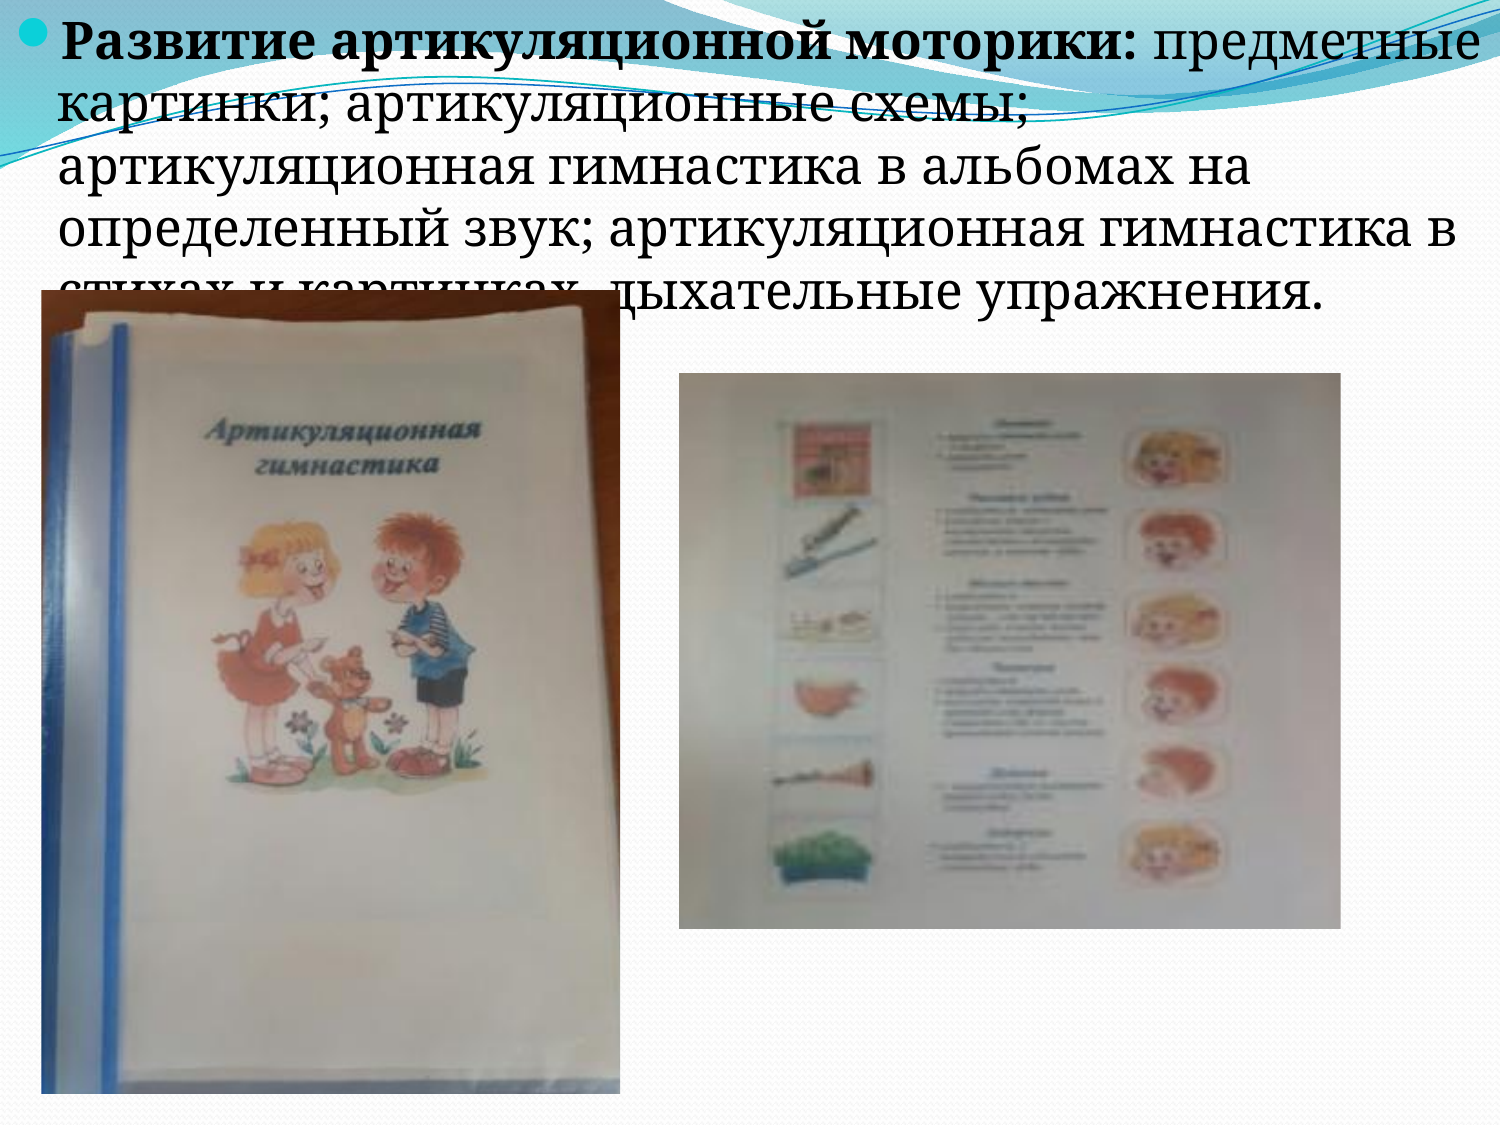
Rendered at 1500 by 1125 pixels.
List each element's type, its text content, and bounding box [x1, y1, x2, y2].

list Развитие артикуляционной моторики: предметные картинки; артикуляционные схемы; артикуляционная гимнастика в альбомах на определенный звук; артикуляционная гимнастика в стихах и картинках, дыхательные упражнения. [0, 0, 1500, 340]
picture [678, 373, 1341, 929]
picture [41, 290, 621, 1095]
